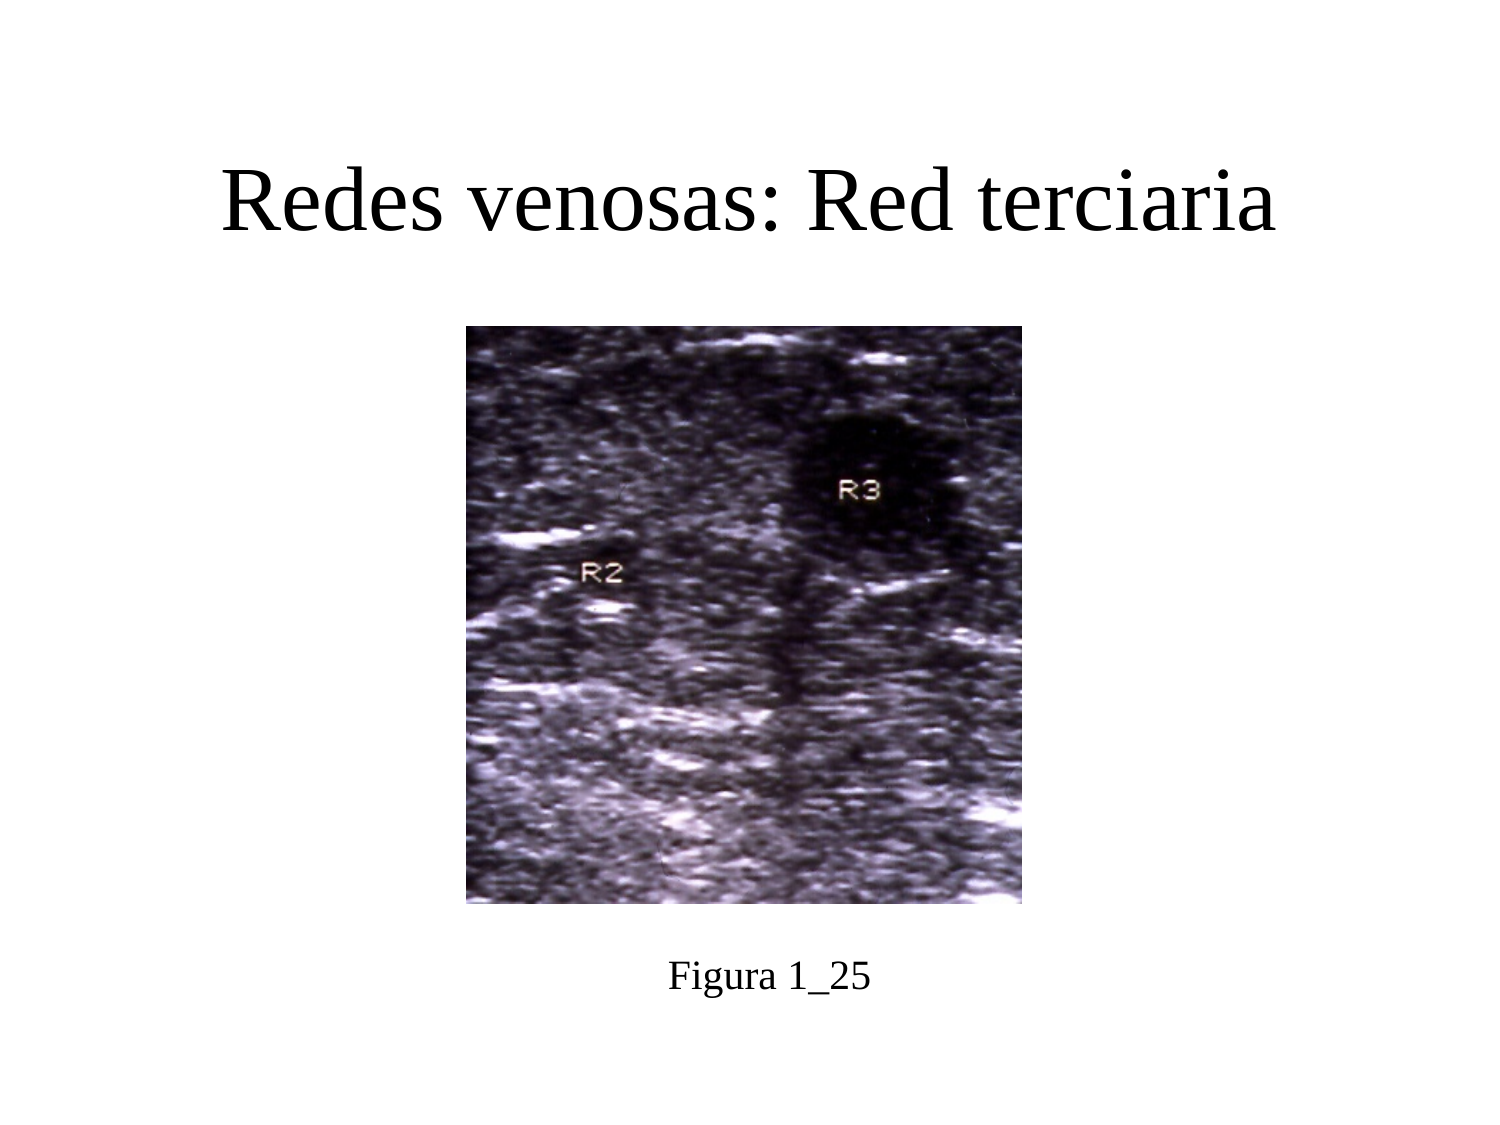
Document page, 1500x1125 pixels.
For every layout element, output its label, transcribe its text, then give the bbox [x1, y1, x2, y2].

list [465, 325, 1022, 904]
title Redes venosas: Red terciaria [112, 99, 1388, 288]
text_box Figura 1_25 [653, 940, 887, 1006]
